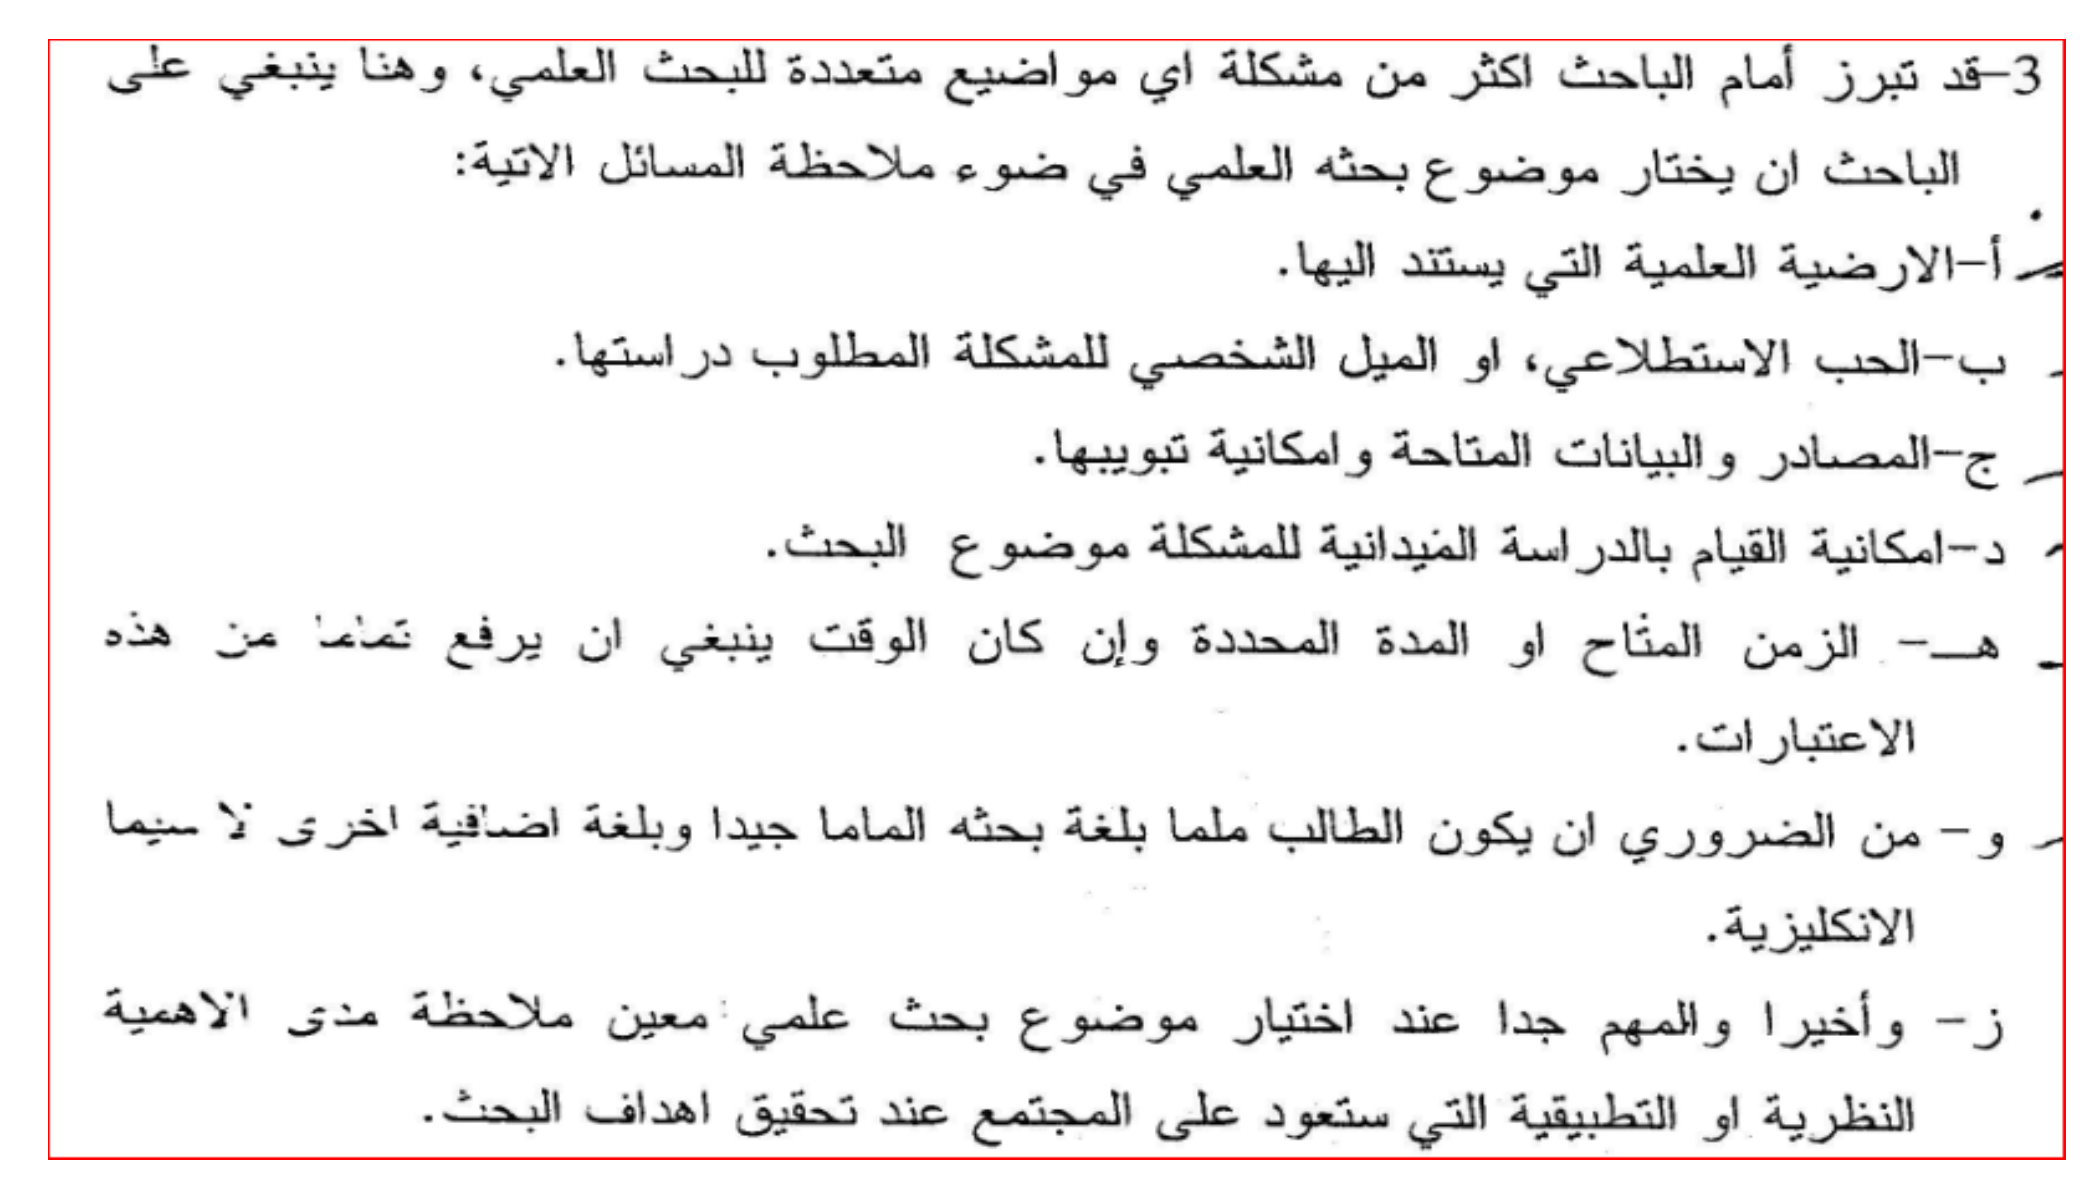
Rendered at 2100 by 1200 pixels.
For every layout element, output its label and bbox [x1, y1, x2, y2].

list [47, 39, 2066, 1161]
